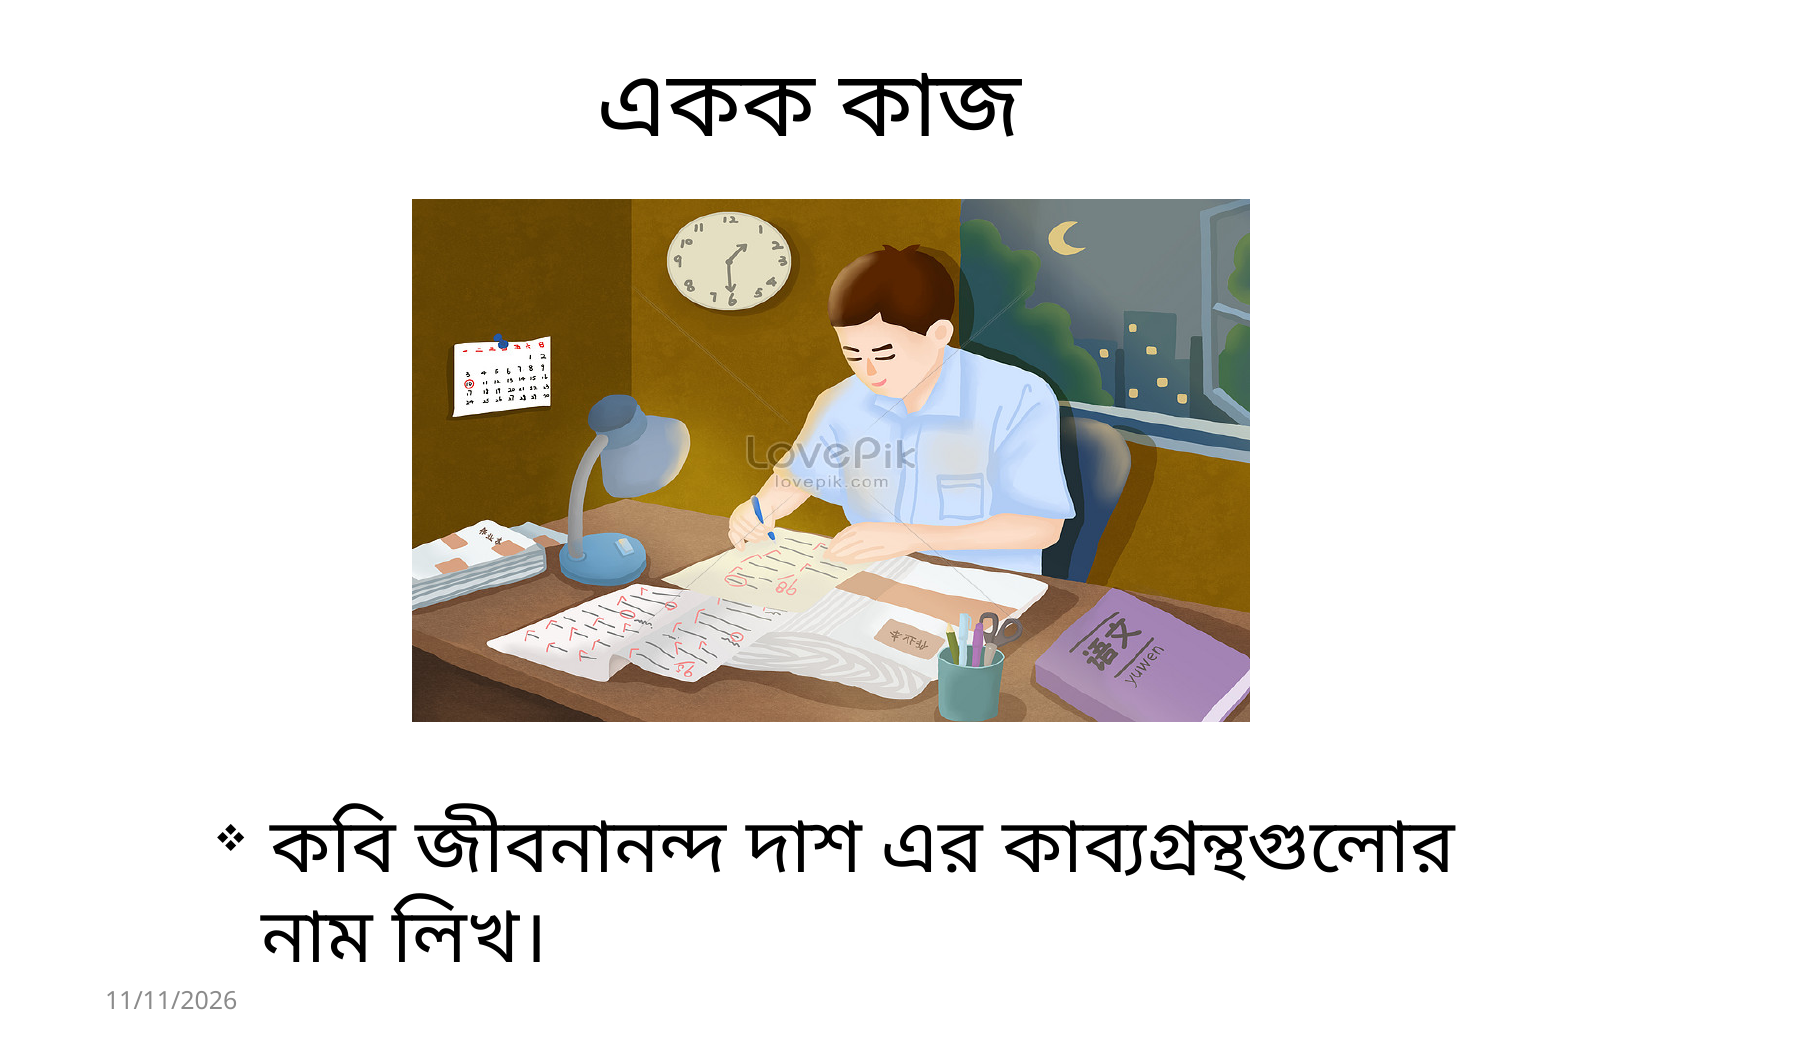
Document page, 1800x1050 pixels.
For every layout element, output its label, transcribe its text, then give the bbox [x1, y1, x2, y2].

text_box একক কাজ [466, 37, 1154, 163]
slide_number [90, 973, 510, 1030]
picture [412, 199, 1251, 722]
text_box কবি জীবনানন্দ দাশ এর কাব্যগ্রন্থগুলোর নাম লিখ। [199, 790, 1562, 986]
